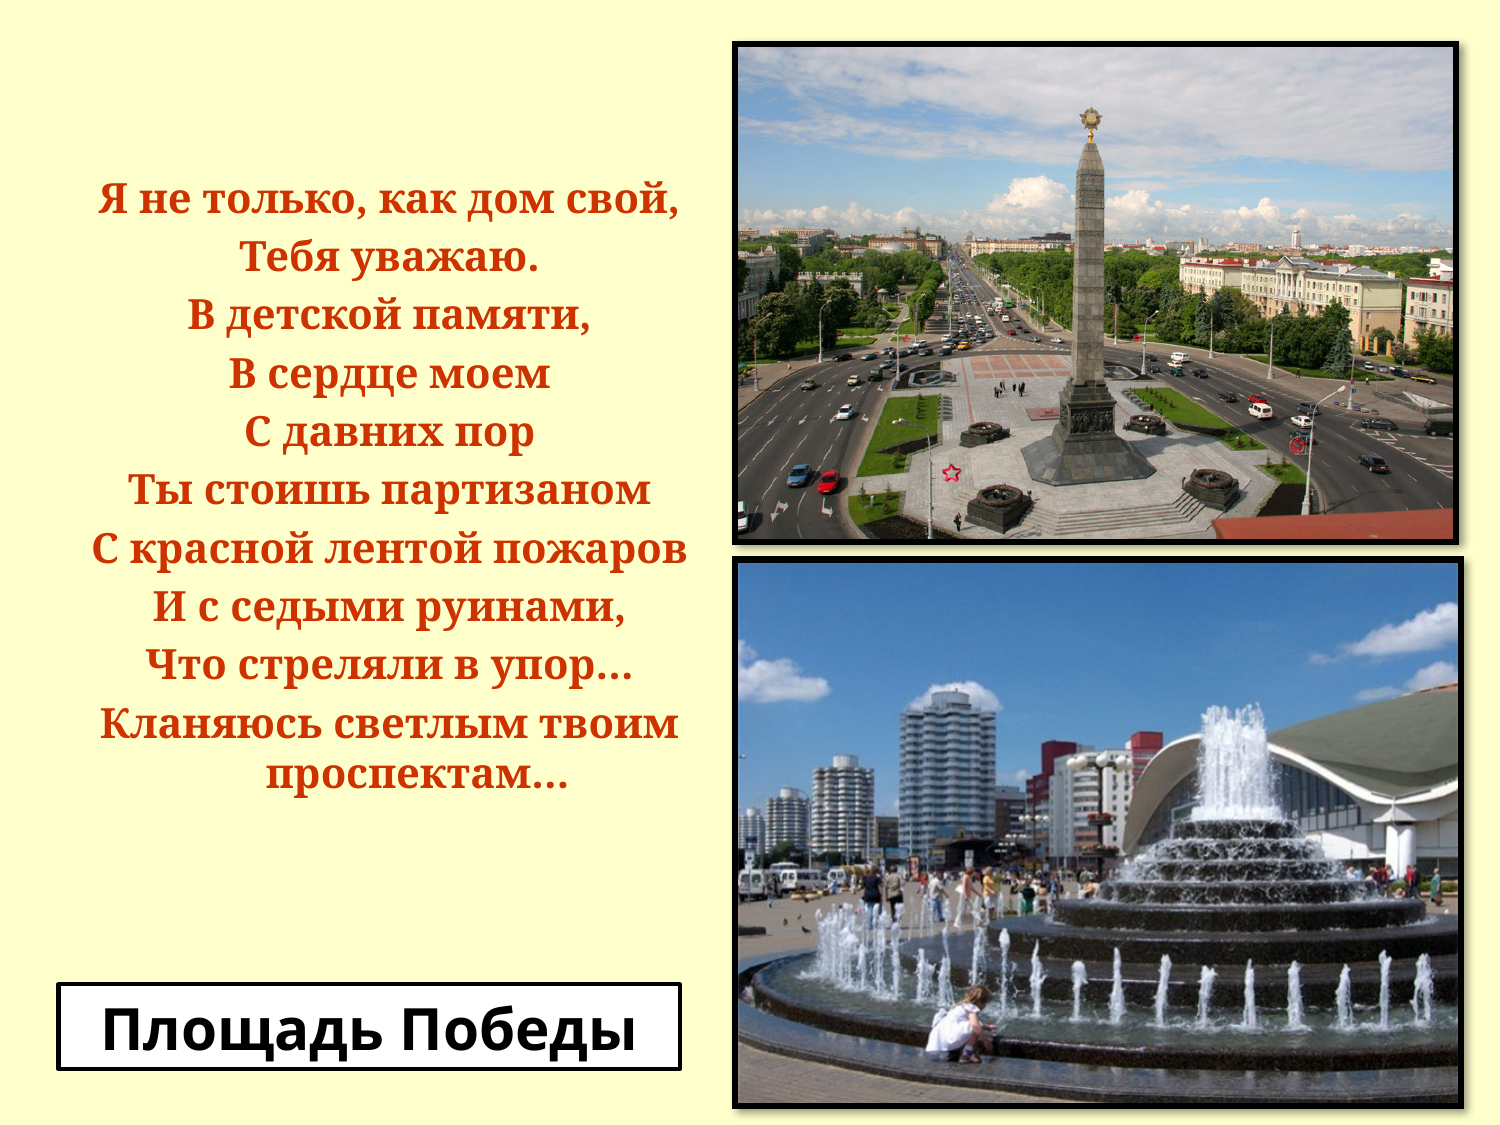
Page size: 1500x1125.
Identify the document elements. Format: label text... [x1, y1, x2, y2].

picture [738, 562, 1458, 1104]
text_box Я не только, как дом свой, Тебя уважаю. В детской памяти, В сердце моем С давних пор Ты стоишь партизаном С красной лентой пожаров И с седыми руинами, Что стреляли в упор… Кланяюсь светлым твоим проспектам… [23, 163, 756, 984]
text_box Площадь Победы [56, 982, 682, 1071]
picture [738, 46, 1454, 539]
